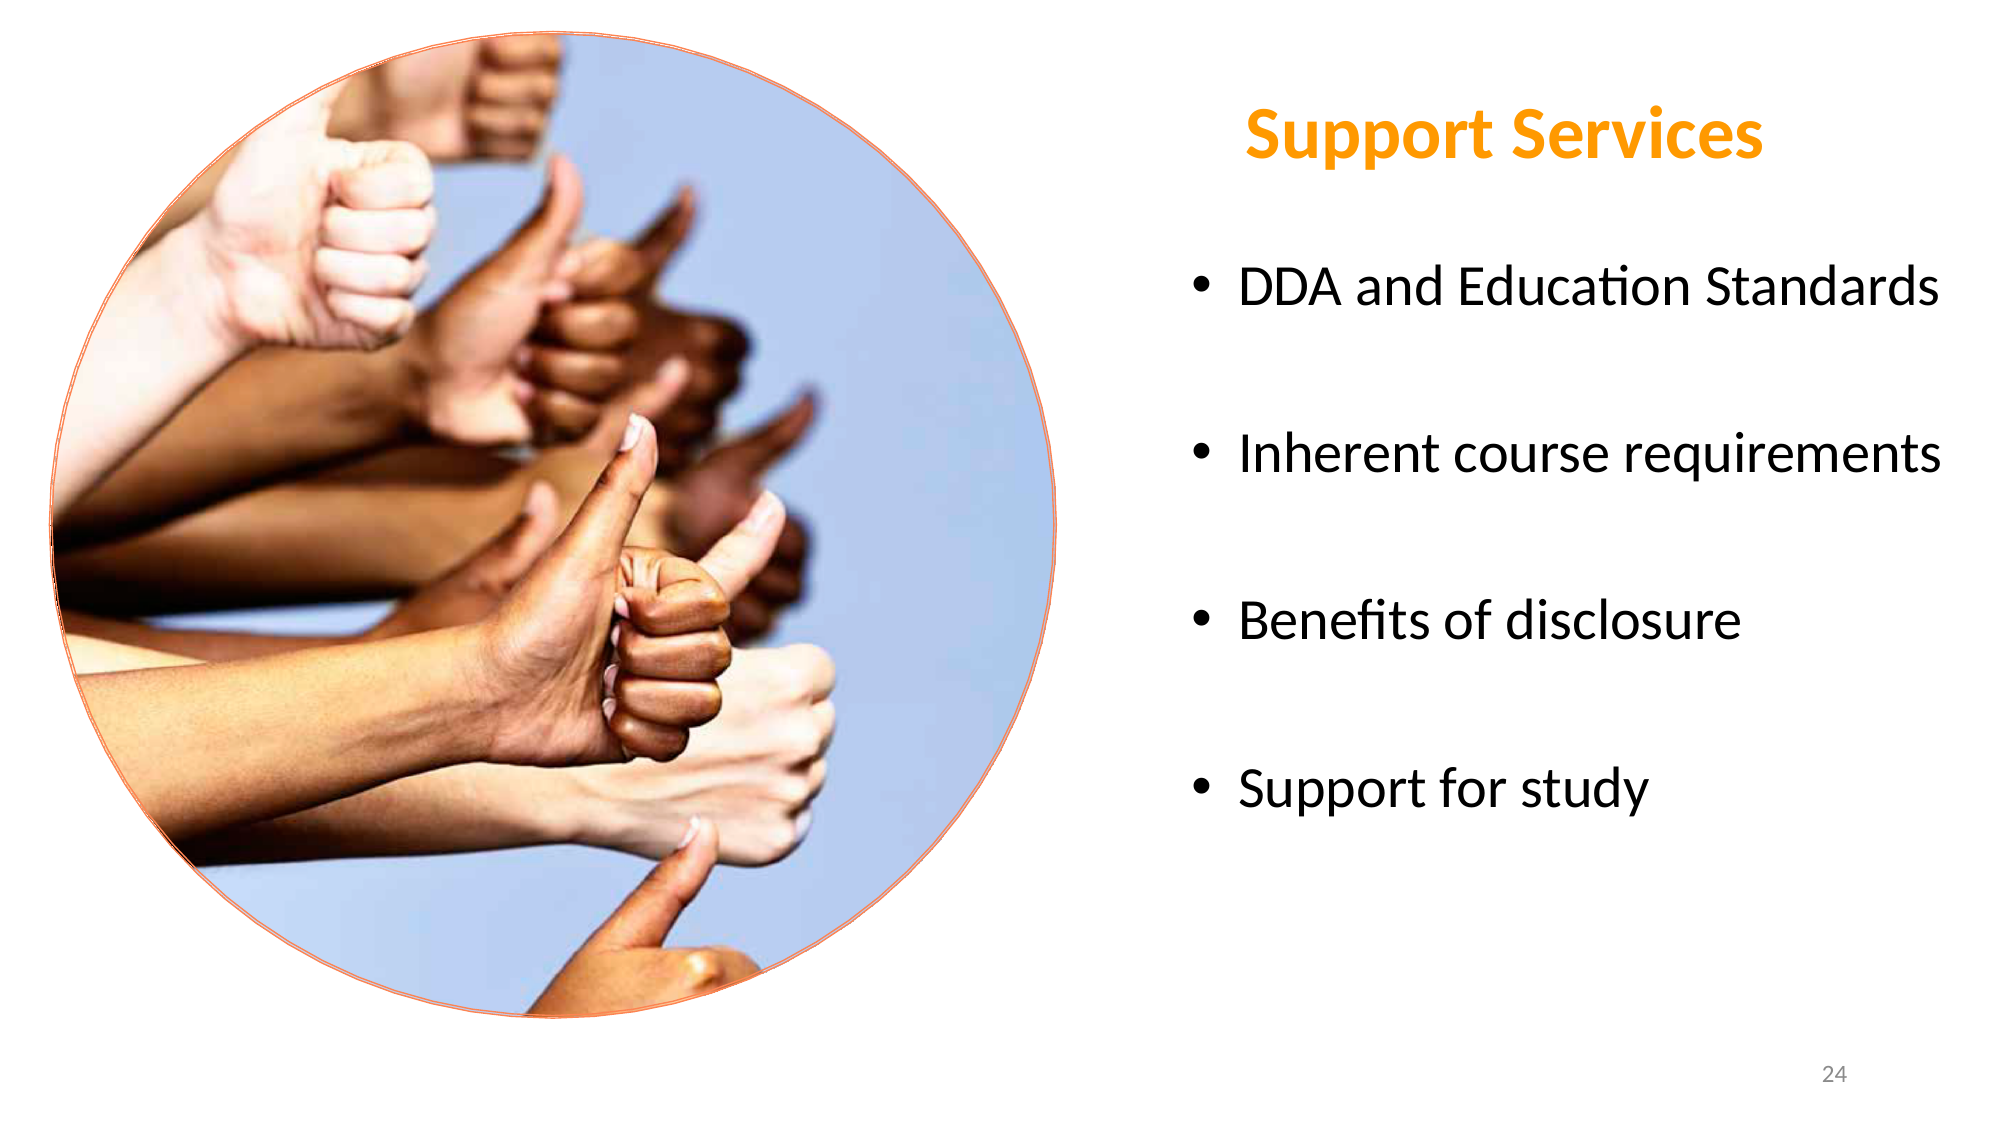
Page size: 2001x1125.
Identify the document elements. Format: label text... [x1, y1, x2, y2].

list DDA and Education Standards Inherent course requirements Benefits of disclosure Support for study [1176, 247, 2000, 1105]
slide_number 24 [1412, 1042, 1863, 1103]
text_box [48, 30, 1058, 1019]
title Support Services [1230, 9, 1876, 183]
